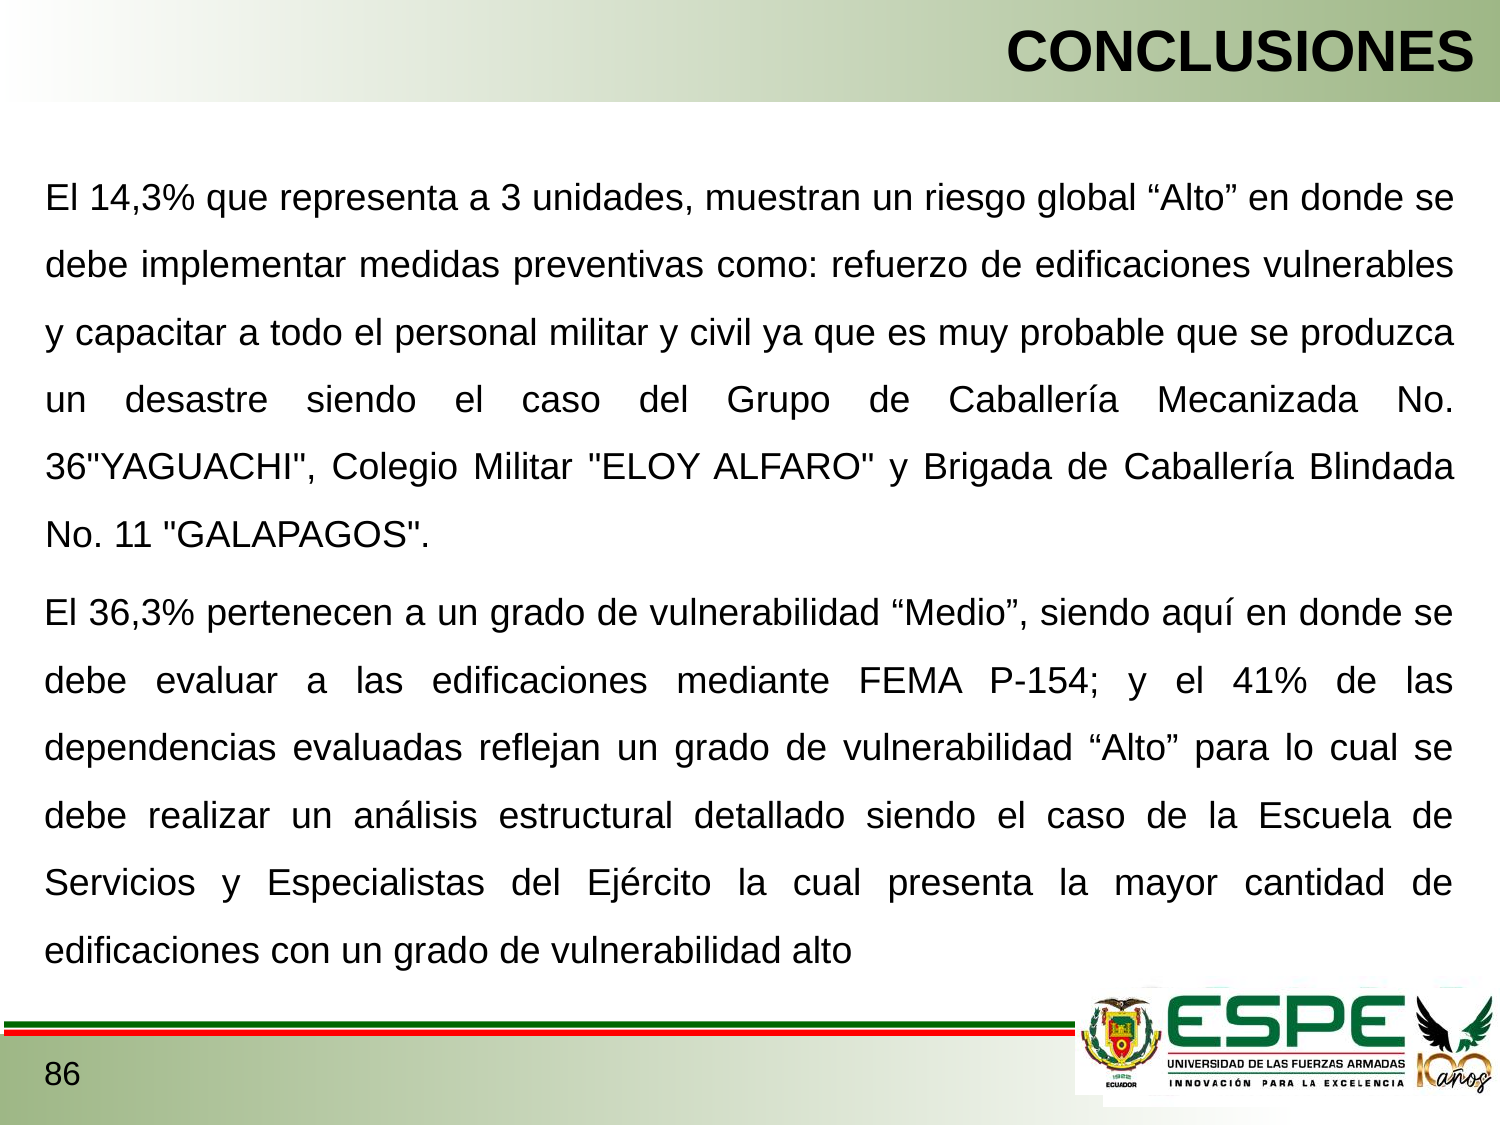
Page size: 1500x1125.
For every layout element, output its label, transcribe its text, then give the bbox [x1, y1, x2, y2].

text_box 86 [29, 1044, 100, 1100]
text_box CONCLUSIONES [981, 6, 1500, 108]
text_box El 14,3% que representa a 3 unidades, muestran un riesgo global “Alto” en donde se debe implementar medidas preventivas como: refuerzo de edificaciones vulnerables y capacitar a todo el personal militar y civil ya que es muy probable que se produzca un desastre siendo el caso del Grupo de Caballería Mecanizada No. 36"YAGUACHI", Colegio Militar "ELOY ALFARO" y Brigada de Caballería Blindada No. 11 "GALAPAGOS". [30, 142, 1470, 563]
text_box El 36,3% pertenecen a un grado de vulnerabilidad “Medio”, siendo aquí en donde se debe evaluar a las edificaciones mediante FEMA P-154; y el 41% de las dependencias evaluadas reflejan un grado de vulnerabilidad “Alto” para lo cual se debe realizar un análisis estructural detallado siendo el caso de la Escuela de Servicios y Especialistas del Ejército la cual presenta la mayor cantidad de edificaciones con un grado de vulnerabilidad alto [29, 558, 1469, 978]
picture [1075, 976, 1500, 1107]
